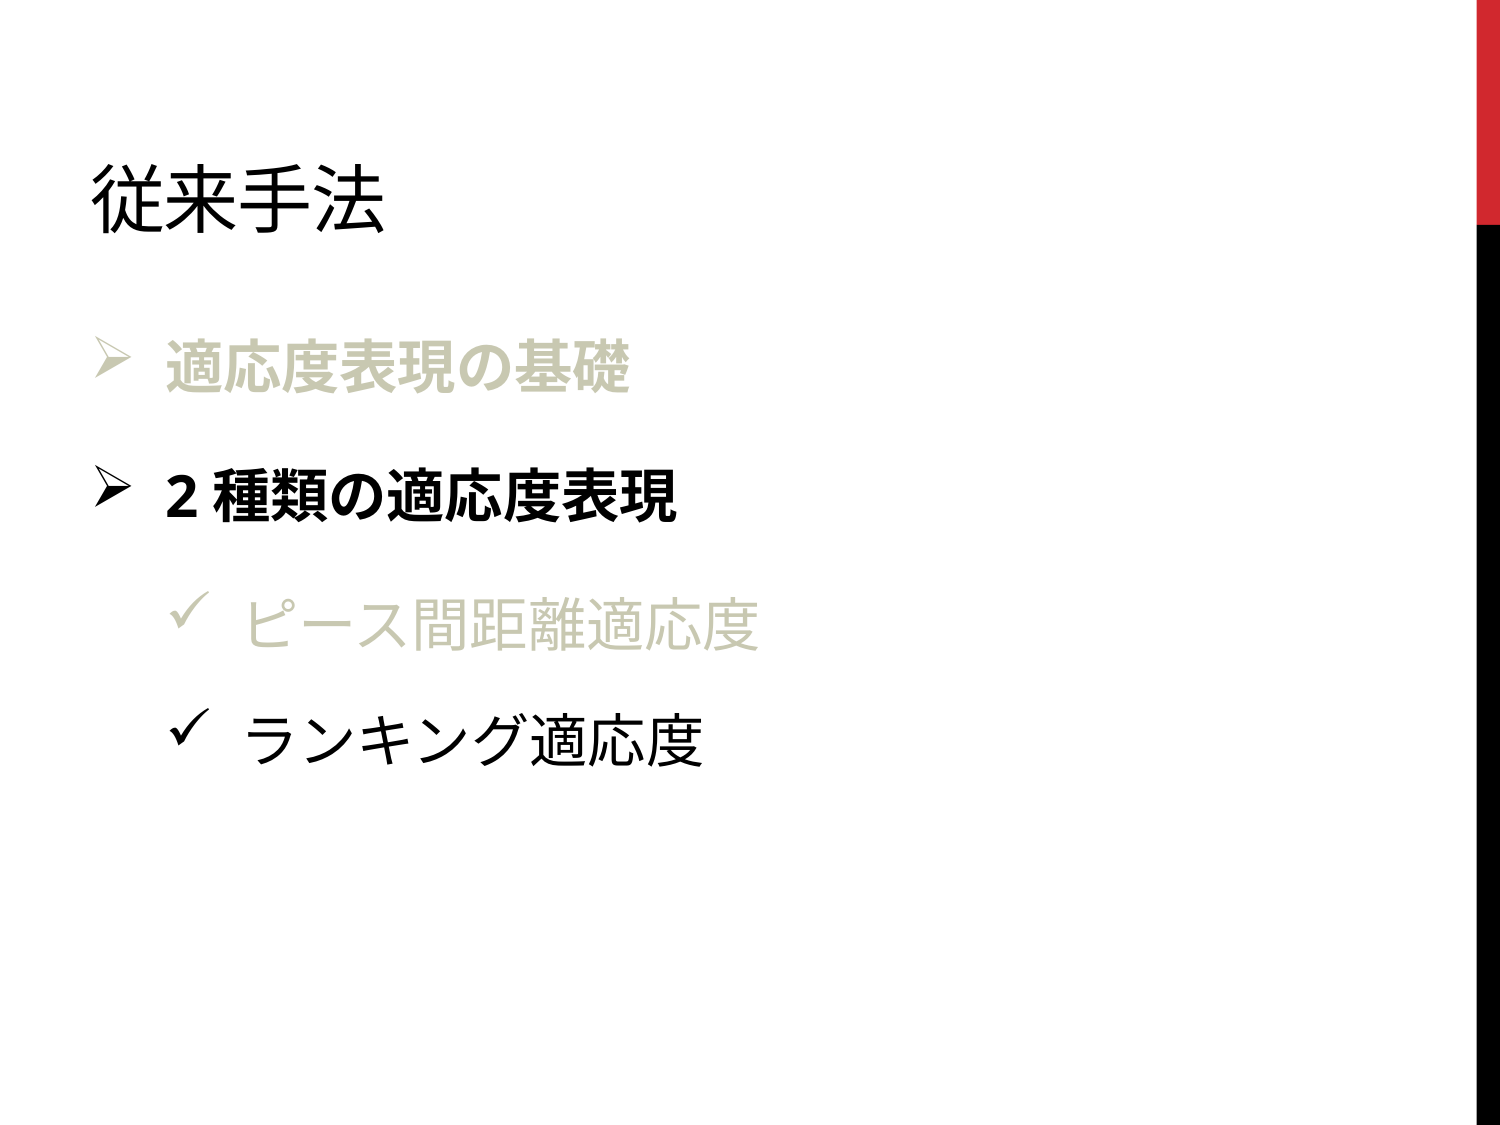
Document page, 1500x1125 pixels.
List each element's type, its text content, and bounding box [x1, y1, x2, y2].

title 従来手法 [75, 25, 1025, 250]
list 適応度表現の基礎 2種類の適応度表現 ピース間距離適応度 ランキング適応度 [75, 287, 1325, 1094]
